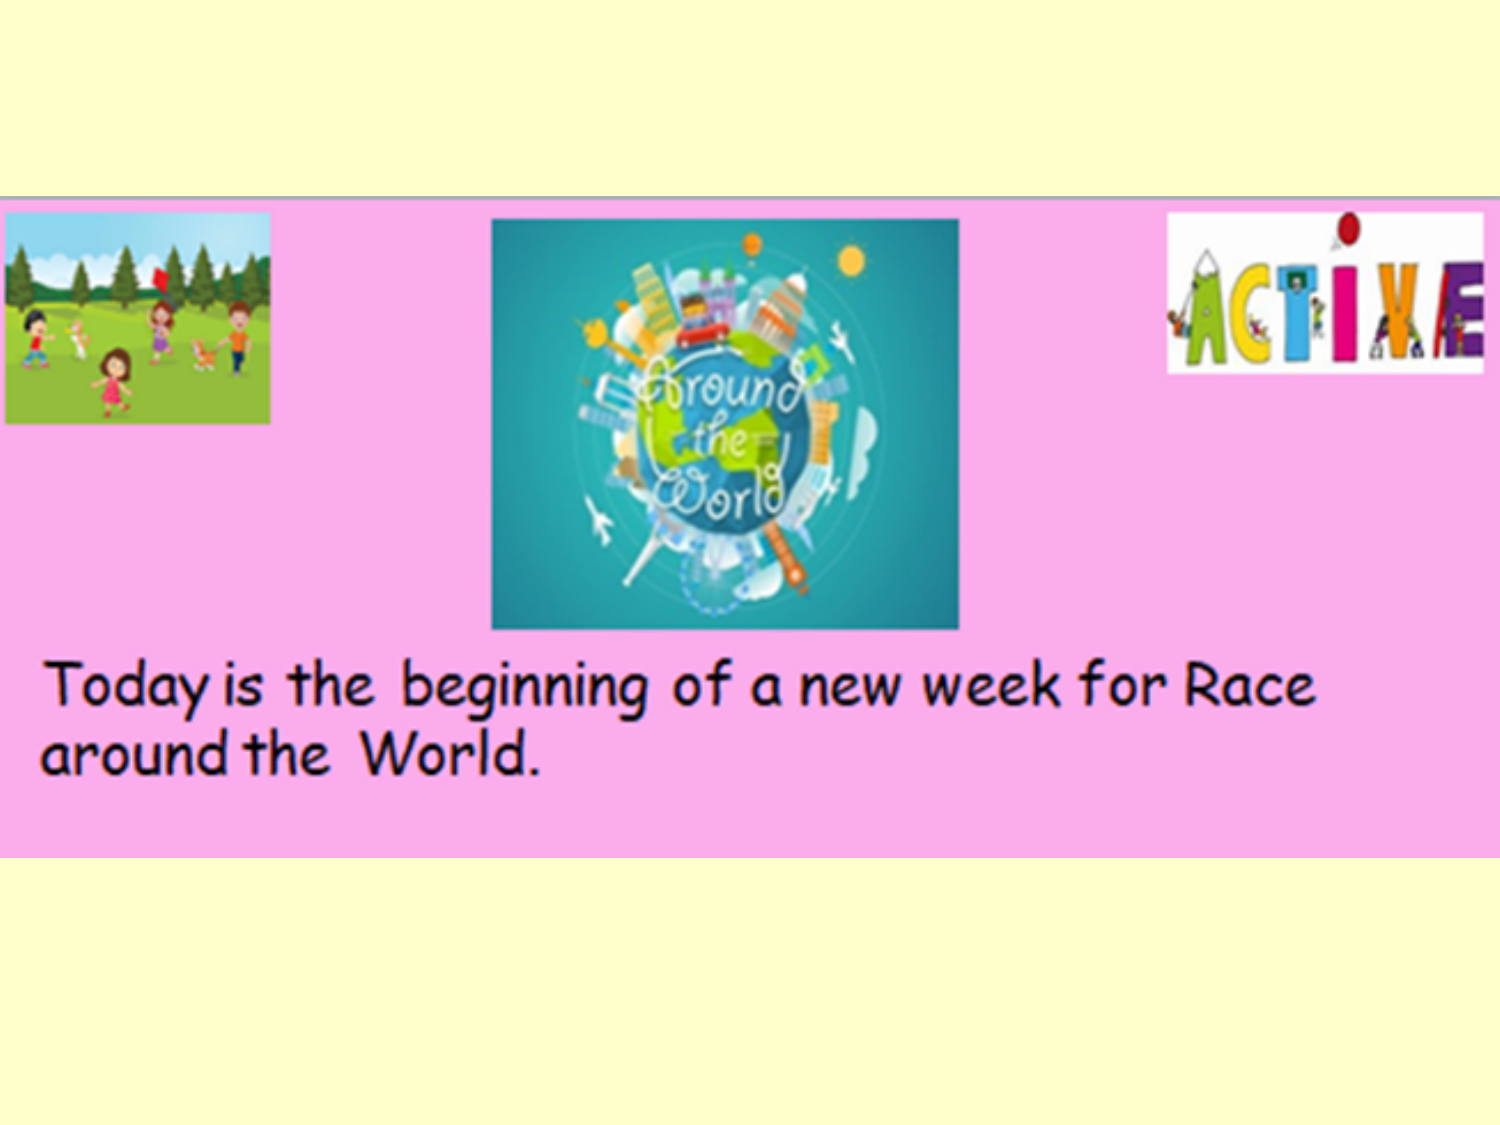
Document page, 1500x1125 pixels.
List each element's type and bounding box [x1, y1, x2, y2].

picture [0, 196, 1500, 859]
